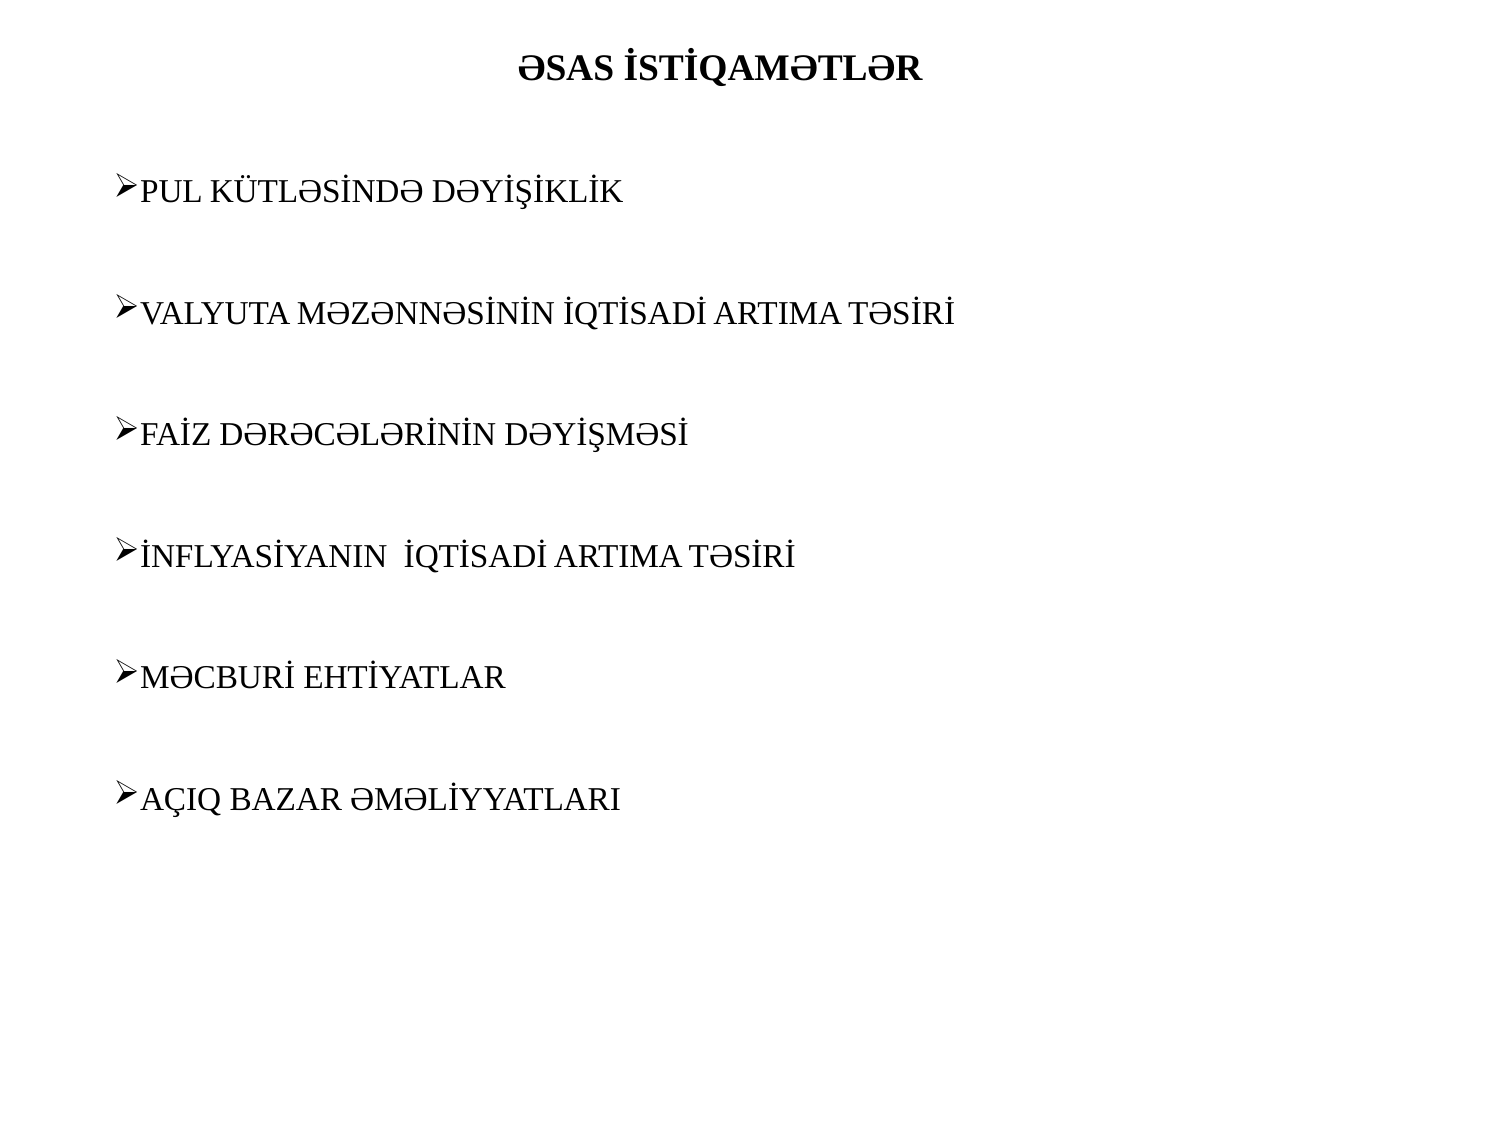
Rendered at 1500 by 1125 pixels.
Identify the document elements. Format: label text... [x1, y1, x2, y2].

text_box ƏSAS İSTİQAMƏTLƏR PUL KÜTLƏSİNDƏ DƏYİŞİKLİK VALYUTA MƏZƏNNƏSİNİN İQTİSADİ ARTIMA TƏSİRİ FAİZ DƏRƏCƏLƏRİNİN DƏYİŞMƏSİ İNFLYASİYANIN İQTİSADİ ARTIMA TƏSİRİ MƏCBURİ EHTİYATLAR AÇIQ BAZAR ƏMƏLİYYATLARI [11, 35, 1429, 1099]
